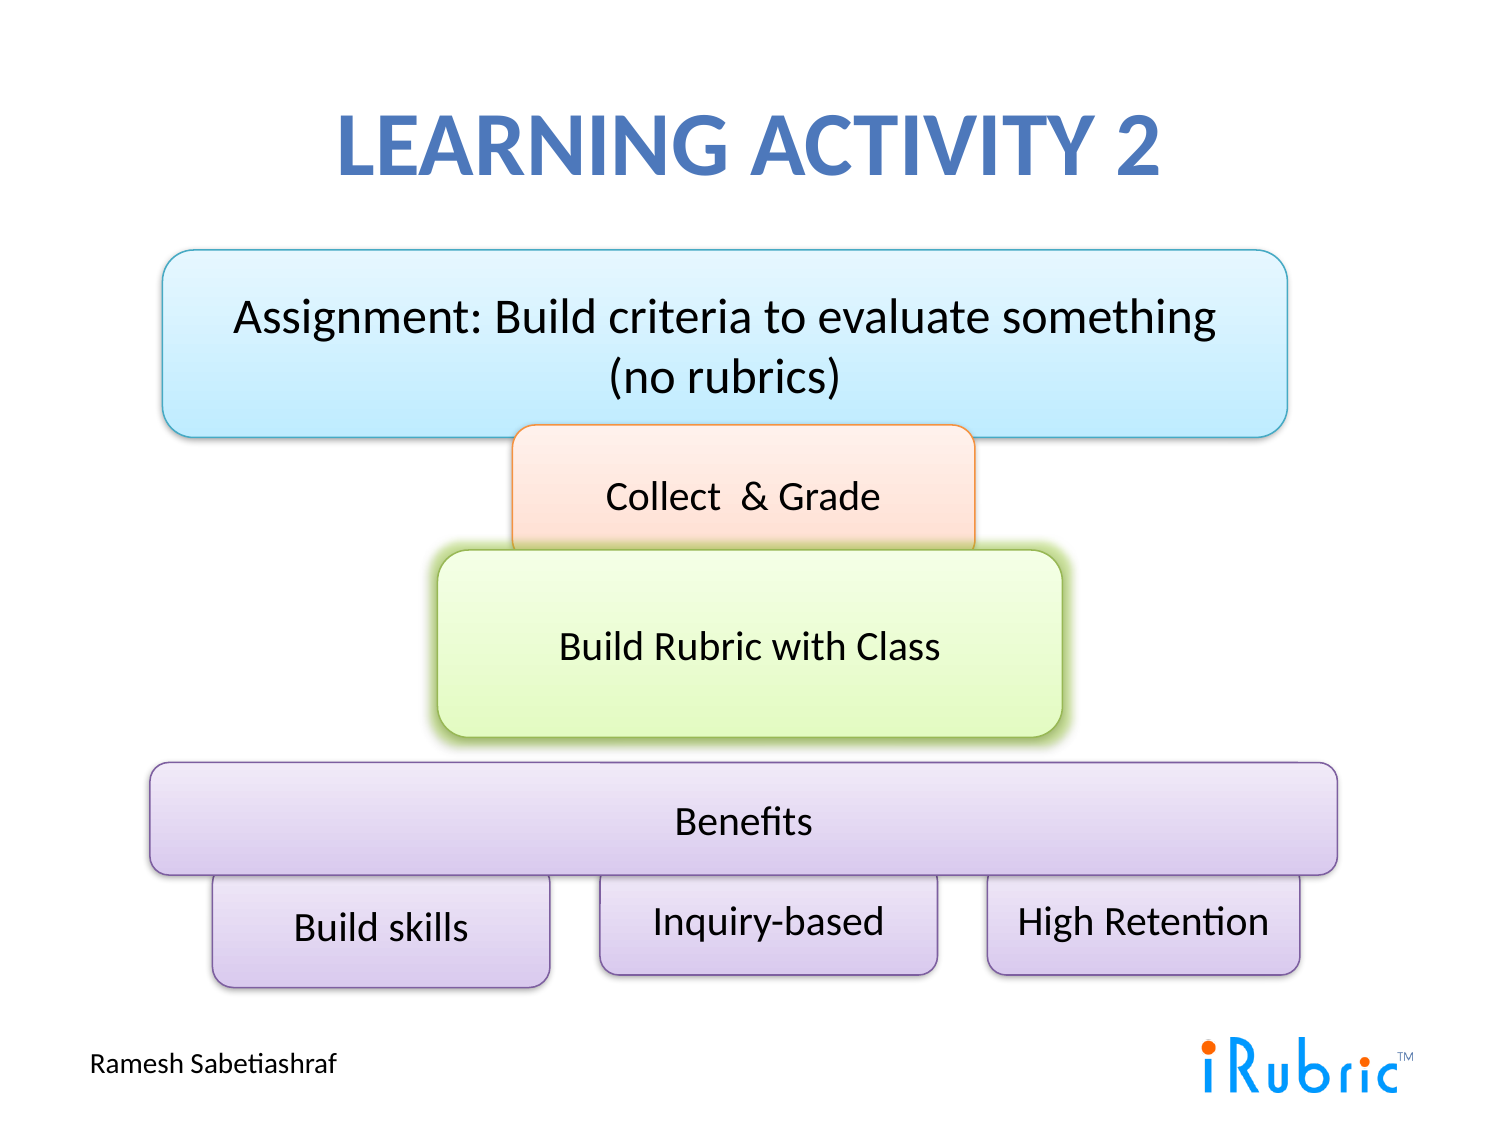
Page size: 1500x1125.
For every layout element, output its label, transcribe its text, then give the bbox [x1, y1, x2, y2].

picture [1200, 1037, 1413, 1093]
text_box Build Rubric with Class [436, 549, 1064, 739]
text_box Benefits [149, 761, 1339, 876]
text_box High Retention [986, 882, 1301, 976]
title Learning Activity 2 [75, 45, 1425, 233]
text_box Inquiry-based [599, 882, 939, 976]
text_box Assignment: Build criteria to evaluate something (no rubrics) [161, 249, 1289, 439]
text_box Collect & Grade [511, 424, 976, 536]
text_box Build skills [211, 882, 551, 989]
